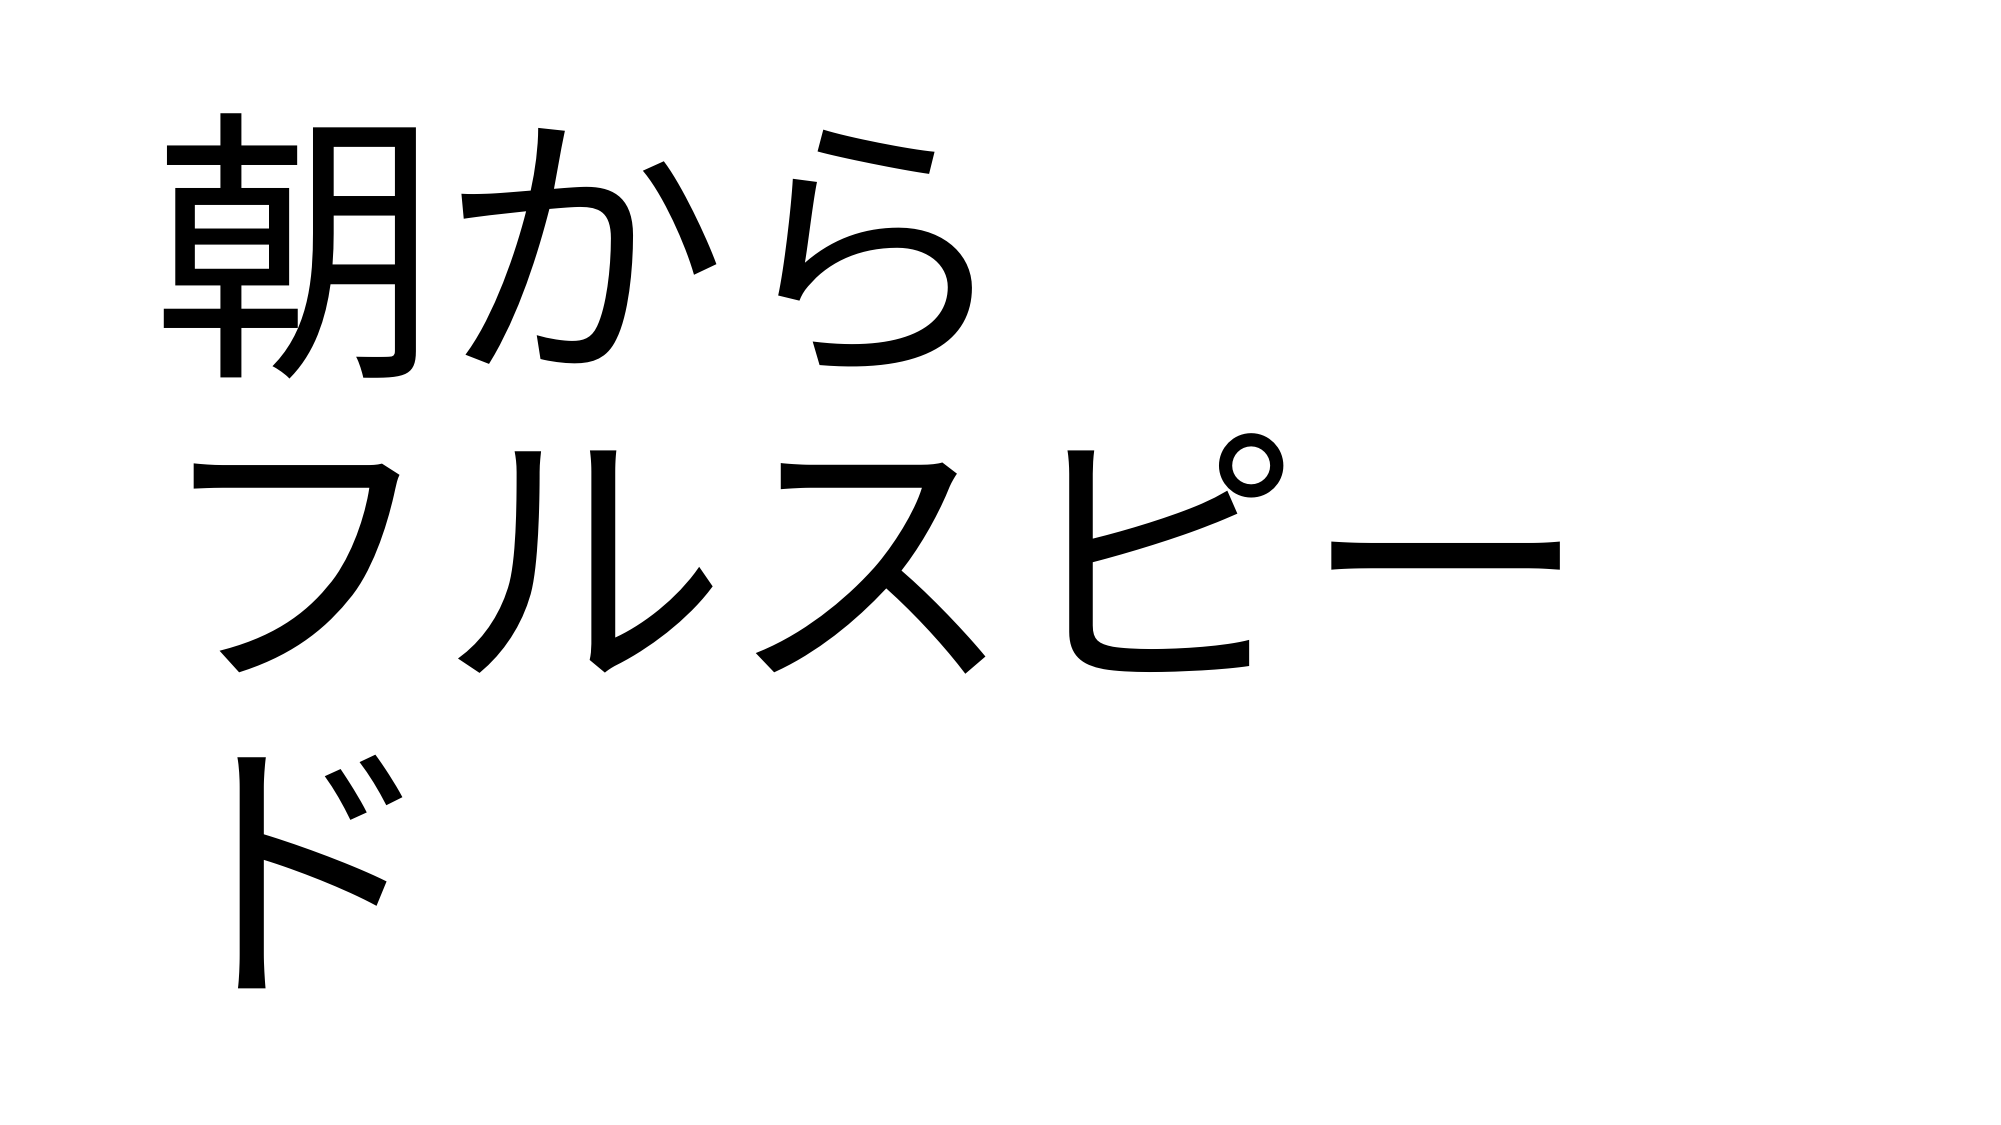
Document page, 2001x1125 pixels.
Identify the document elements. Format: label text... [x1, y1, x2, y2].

title 朝から フルスピード [137, 59, 1863, 1087]
